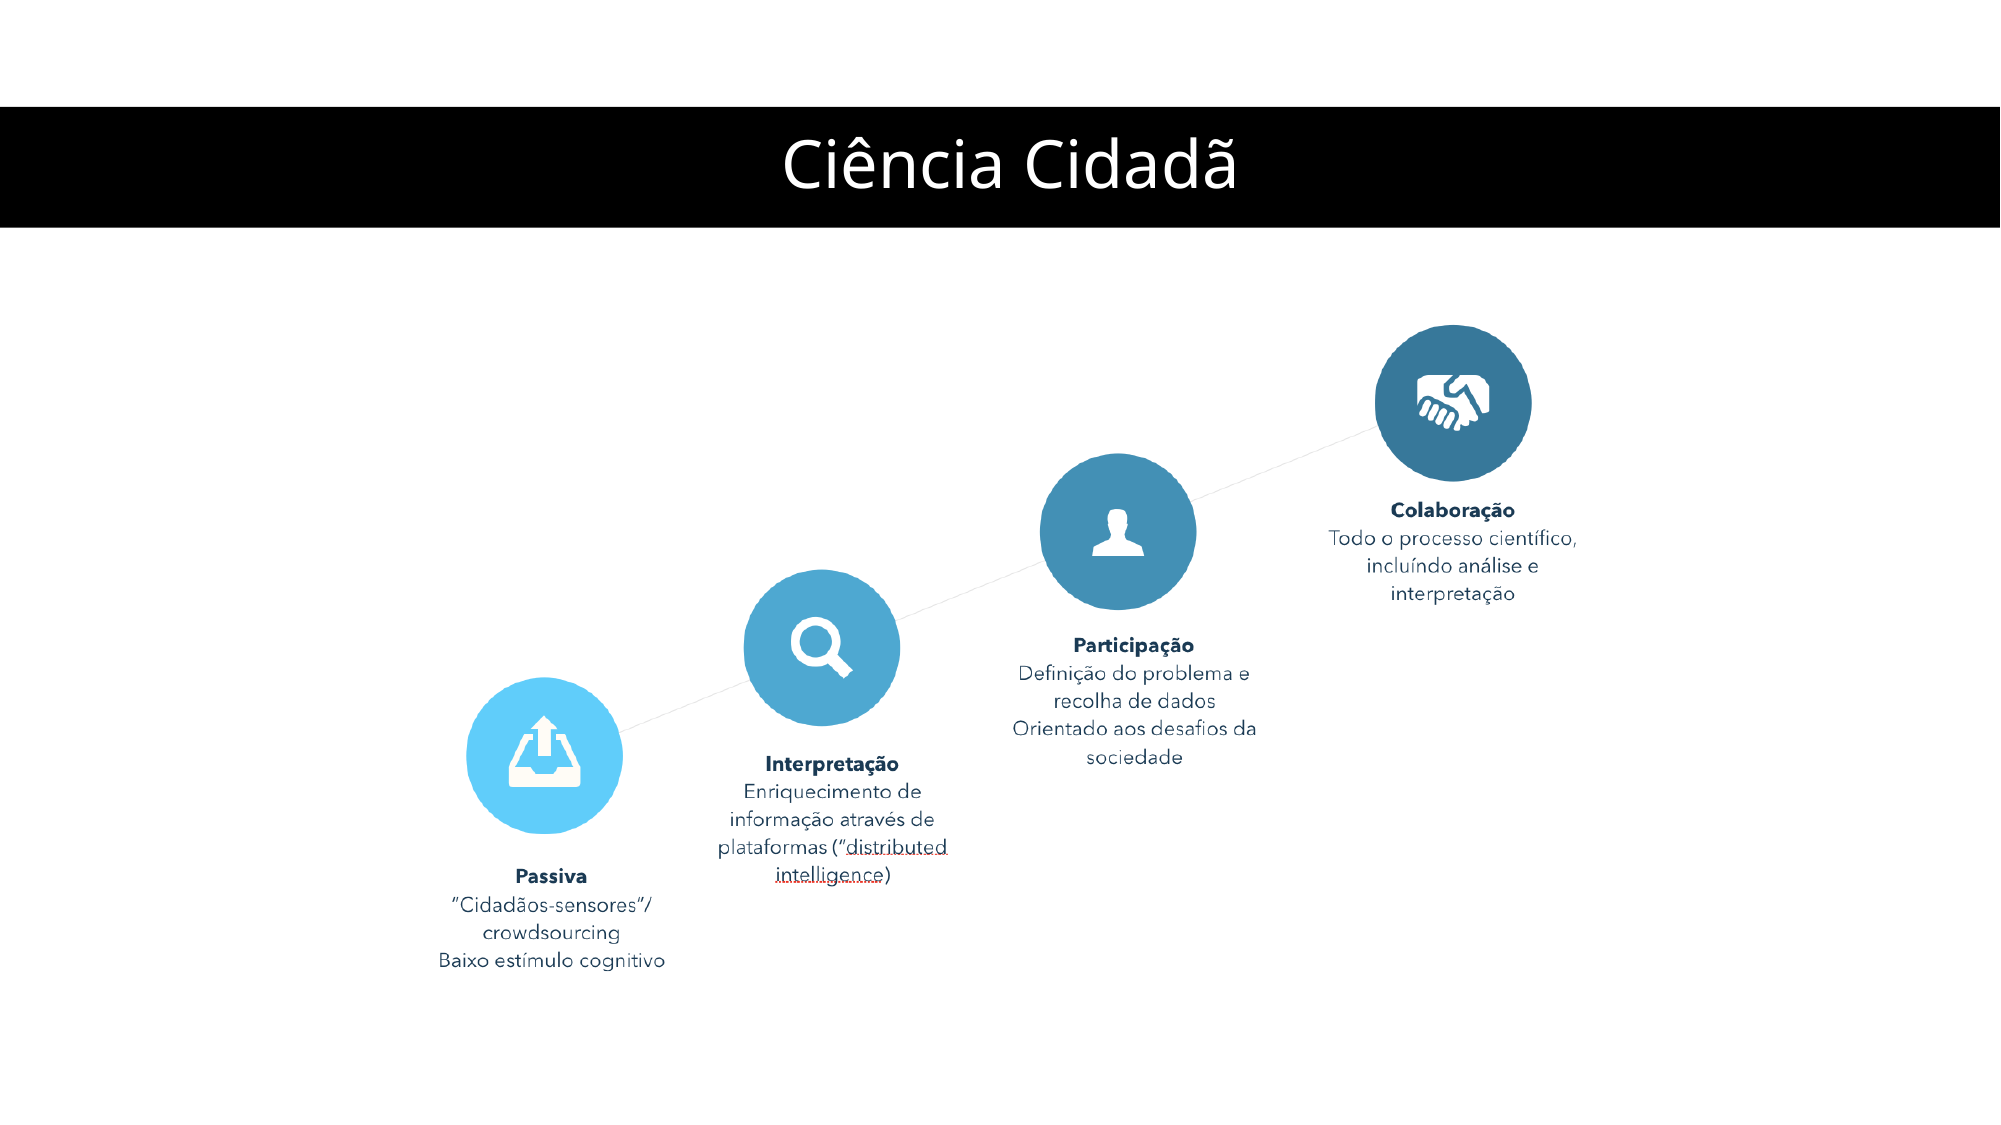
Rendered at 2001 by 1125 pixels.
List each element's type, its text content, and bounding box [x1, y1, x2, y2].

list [389, 274, 1611, 996]
text_box [0, 106, 2000, 229]
title Ciência Cidadã [91, 105, 1931, 228]
